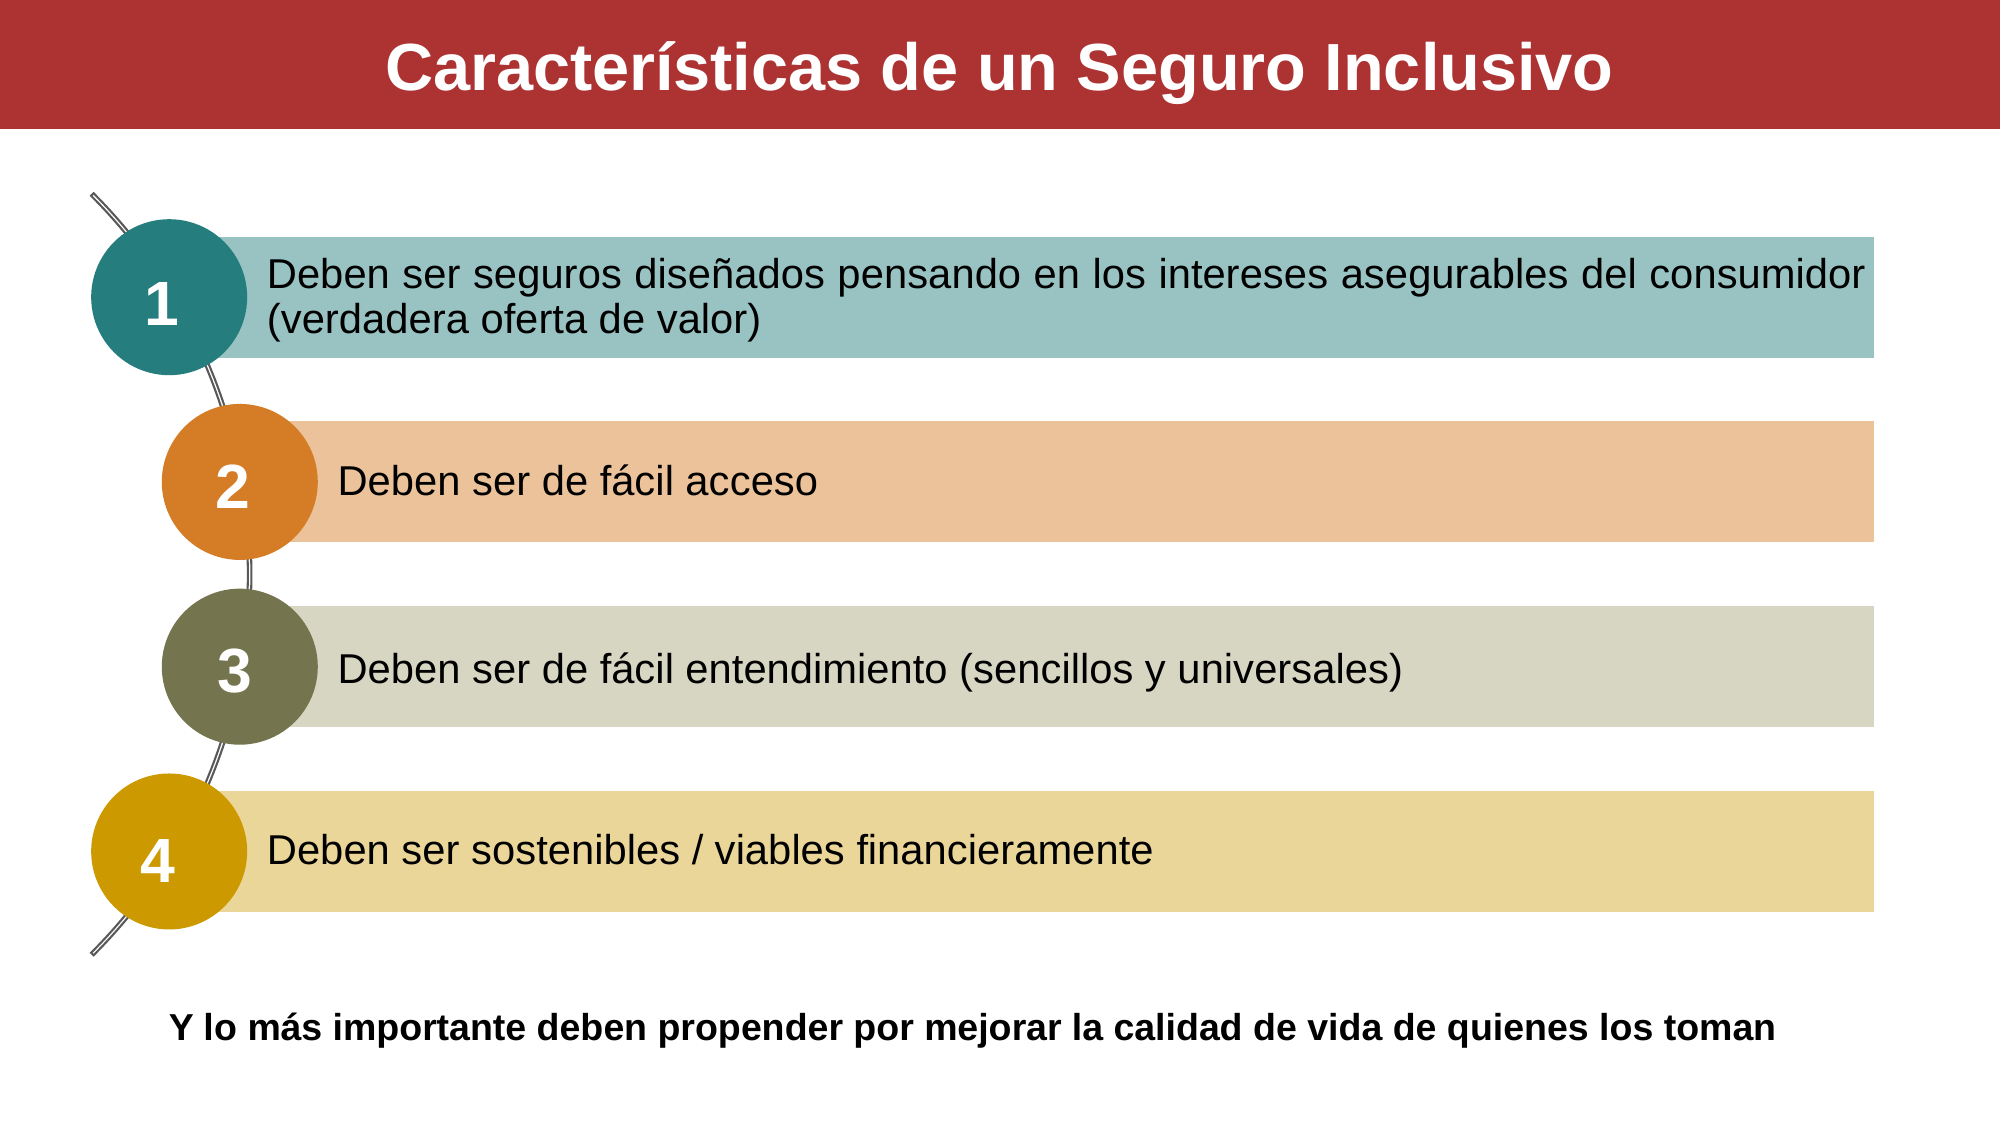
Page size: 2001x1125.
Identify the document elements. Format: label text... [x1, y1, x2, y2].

text_box Características de un Seguro Inclusivo [0, 0, 2000, 130]
text_box Y lo más importante deben propender por mejorar la calidad de vida de quienes los toman [131, 995, 1816, 1056]
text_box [78, 173, 1887, 975]
